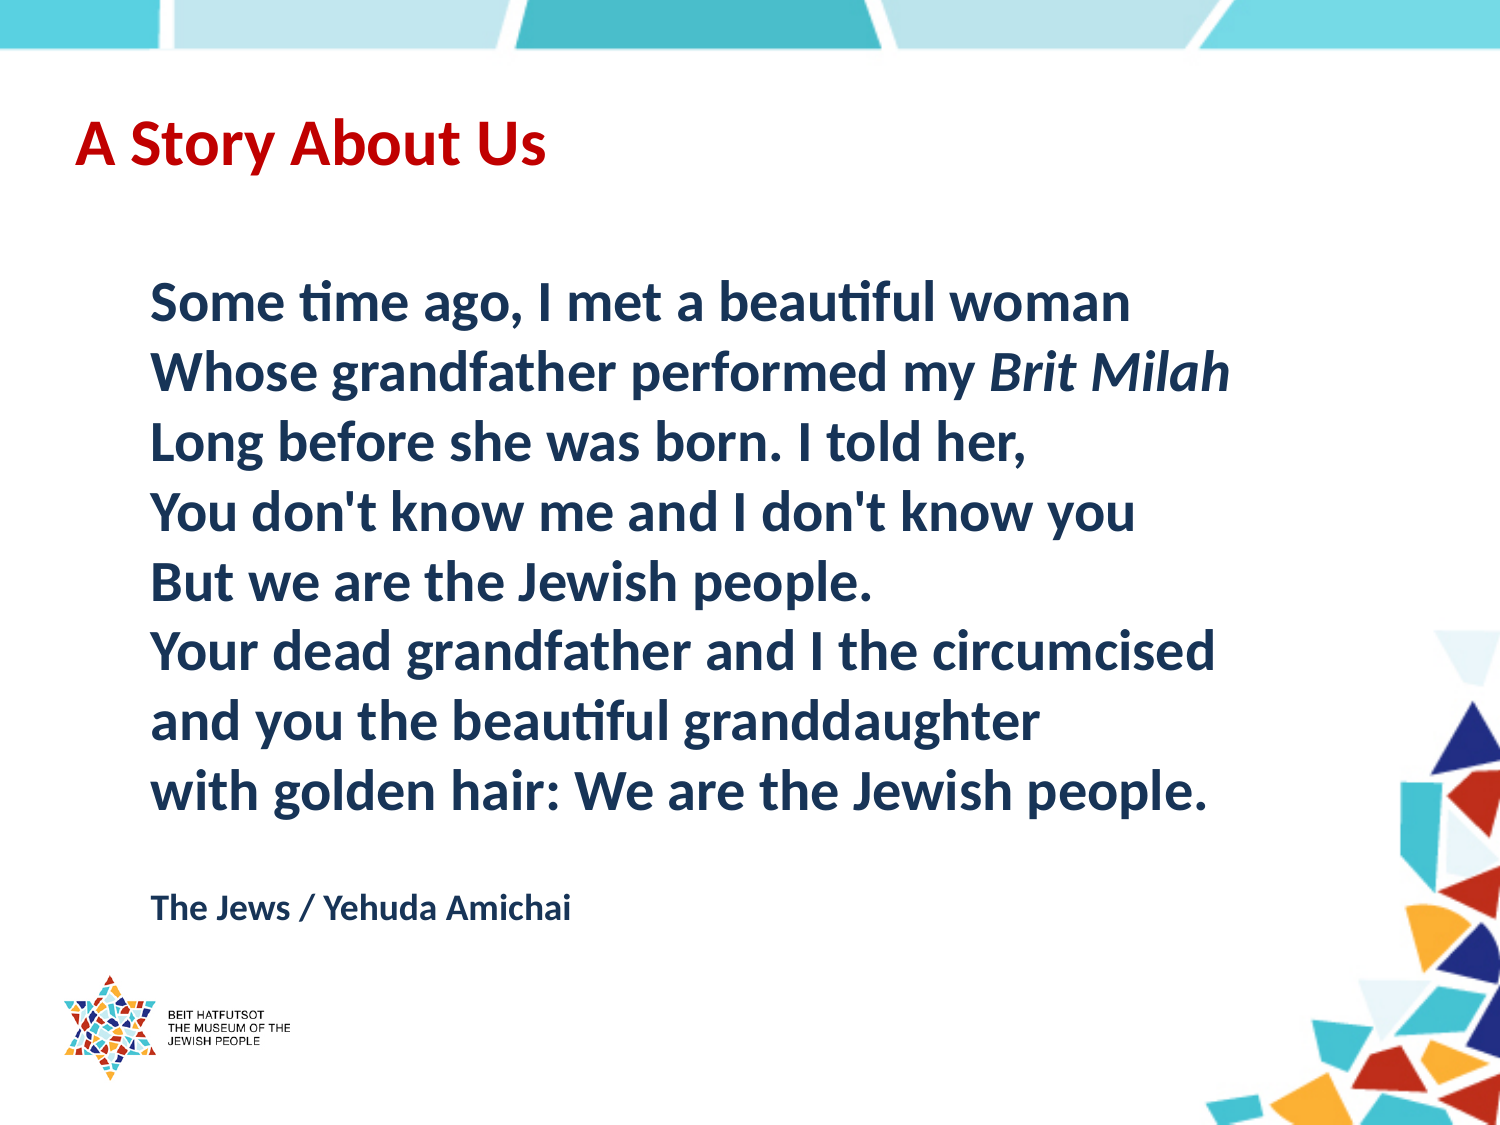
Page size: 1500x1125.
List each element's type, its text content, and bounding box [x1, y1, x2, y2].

text_box Some time ago, I met a beautiful woman Whose grandfather performed my Brit Milah Long before she was born. I told her, You don't know me and I don't know you But we are the Jewish people. Your dead grandfather and I the circumcised and you the beautiful granddaughter with golden hair: We are the Jewish people. The Jews / Yehuda Amichai [135, 255, 1471, 935]
picture [0, 0, 1500, 1125]
title A Story About Us [75, 98, 1425, 180]
